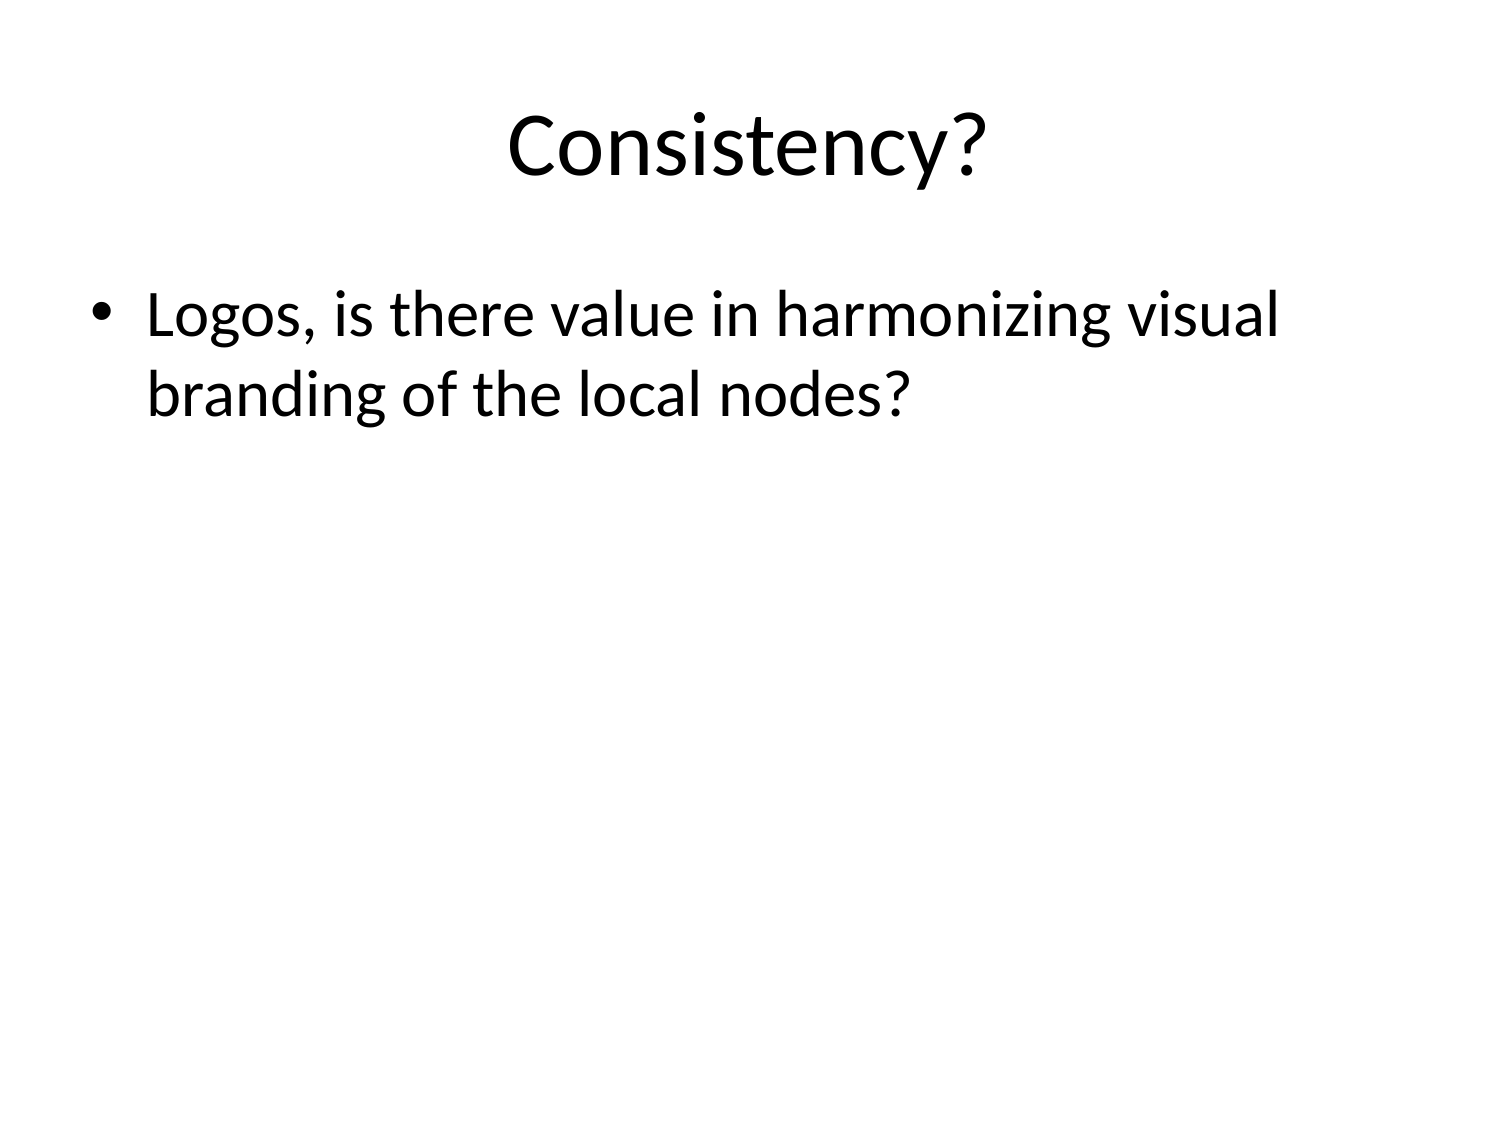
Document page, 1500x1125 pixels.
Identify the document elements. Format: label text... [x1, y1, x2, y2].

title Consistency? [75, 45, 1425, 233]
list Logos, is there value in harmonizing visual branding of the local nodes? [75, 262, 1425, 1005]
